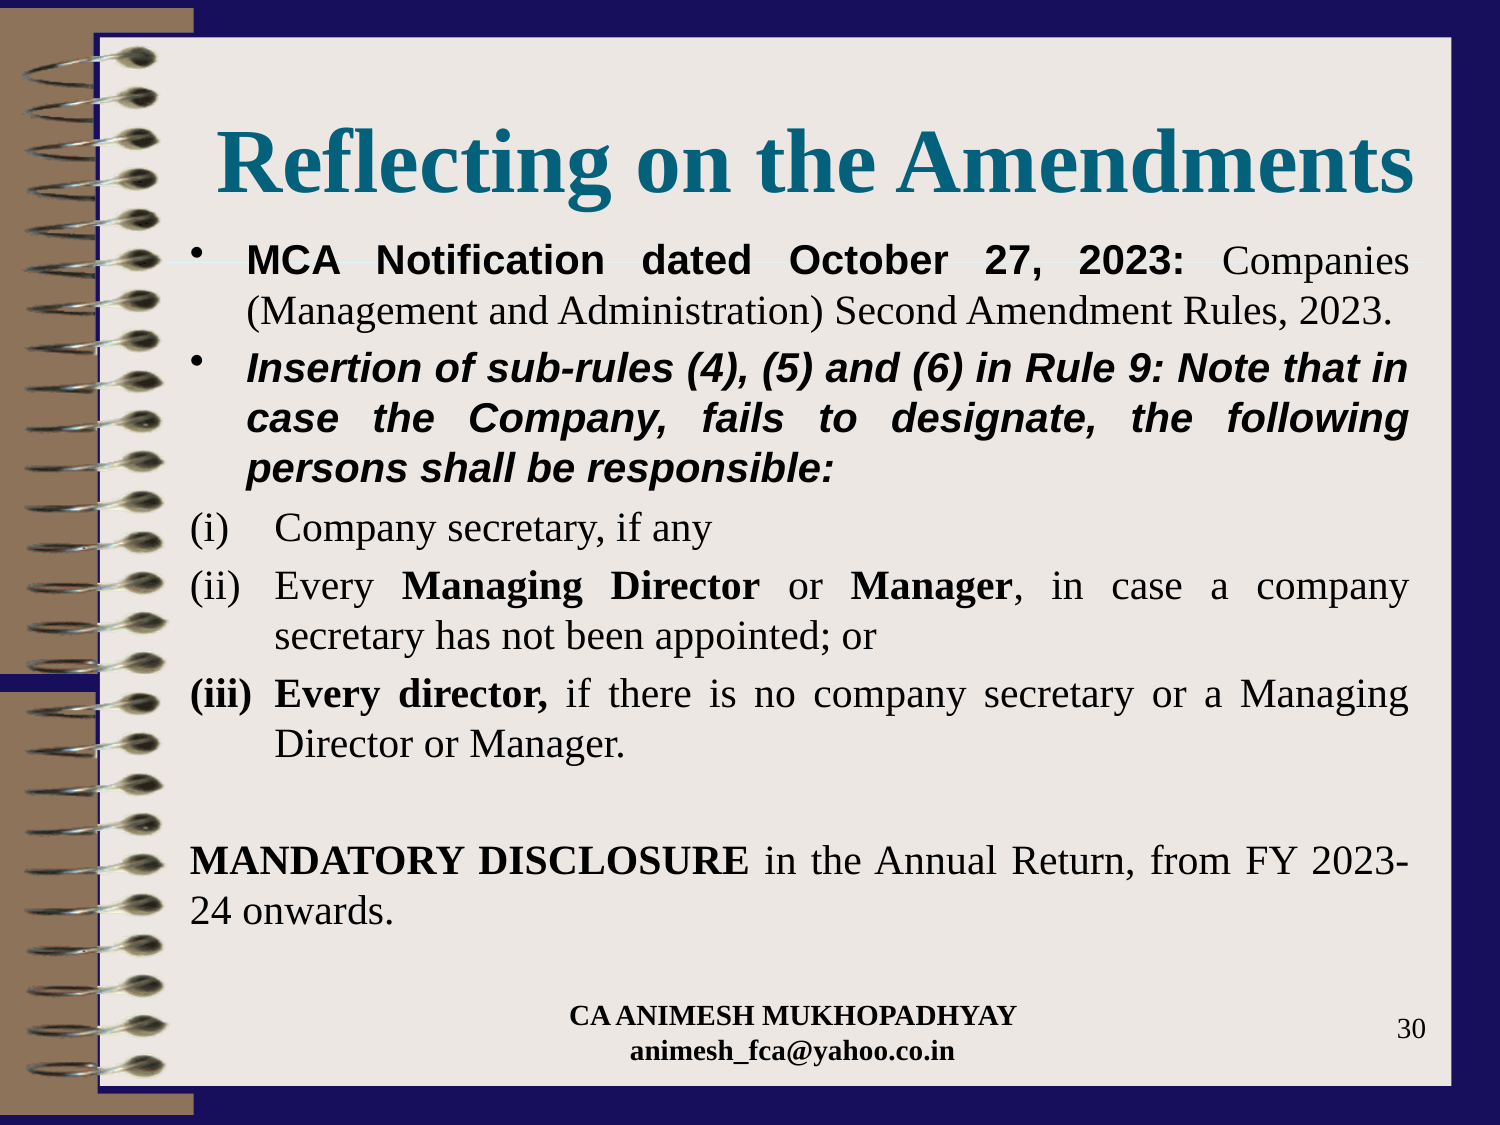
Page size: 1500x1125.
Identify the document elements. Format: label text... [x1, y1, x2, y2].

slide_number 30 [1128, 1001, 1442, 1078]
title Reflecting on the Amendments [191, 62, 1442, 251]
picture [0, 692, 194, 1115]
footer CA ANIMESH MUKHOPADHYAY animesh_fca@yahoo.co.in [543, 988, 1057, 1065]
picture [0, 8, 194, 674]
list MCA Notification dated October 27, 2023: Companies (Management and Administration) Second Amendment Rules, 2023. Insertion of sub-rules (4), (5) and (6) in Rule 9: Note that in case the Company, fails to designate, the following persons shall be responsible: Company secretary, if any Every Managing Director or Manager, in case a company secretary has not been appointed; or Every director, if there is no company secretary or a Managing Director or Manager. MANDATORY DISCLOSURE in the Annual Return, from FY 2023-24 onwards. [174, 224, 1426, 901]
